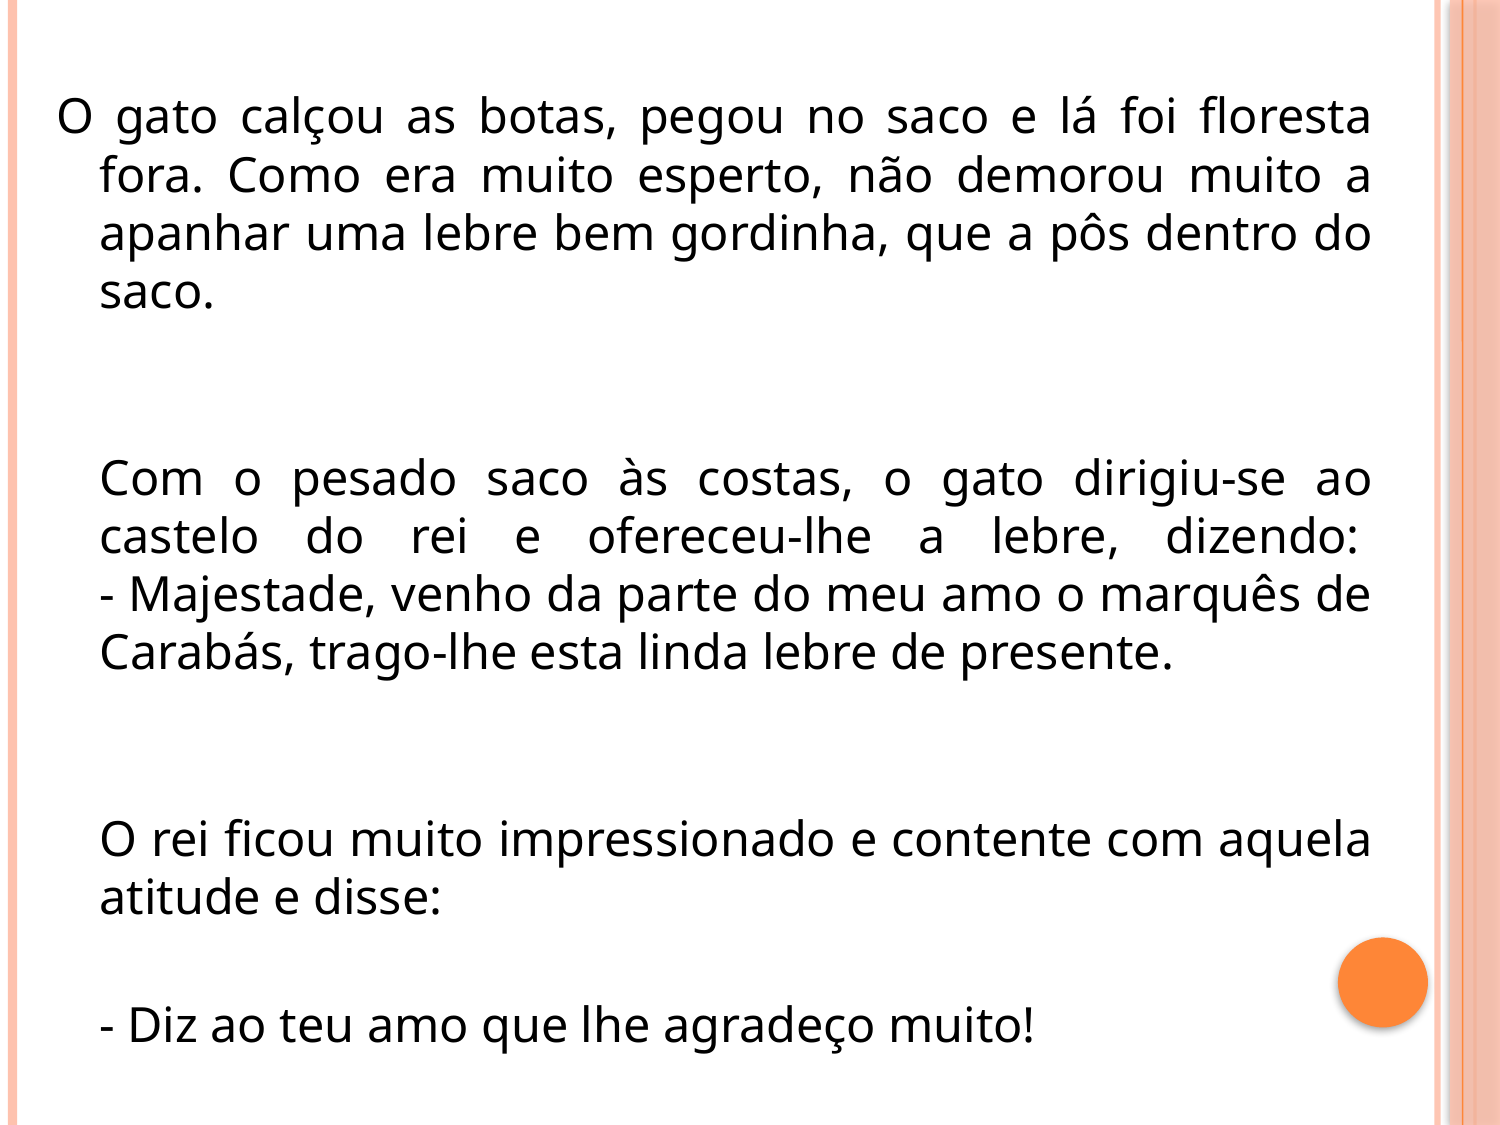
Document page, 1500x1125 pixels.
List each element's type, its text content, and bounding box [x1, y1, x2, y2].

list O gato calçou as botas, pegou no saco e lá foi floresta fora. Como era muito esperto, não demorou muito a apanhar uma lebre bem gordinha, que a pôs dentro do saco. Com o pesado saco às costas, o gato dirigiu-se ao castelo do rei e ofereceu-lhe a lebre, dizendo: - Majestade, venho da parte do meu amo o marquês de Carabás, trago-lhe esta linda lebre de presente. O rei ficou muito impressionado e contente com aquela atitude e disse: - Diz ao teu amo que lhe agradeço muito! [41, 78, 1388, 1062]
